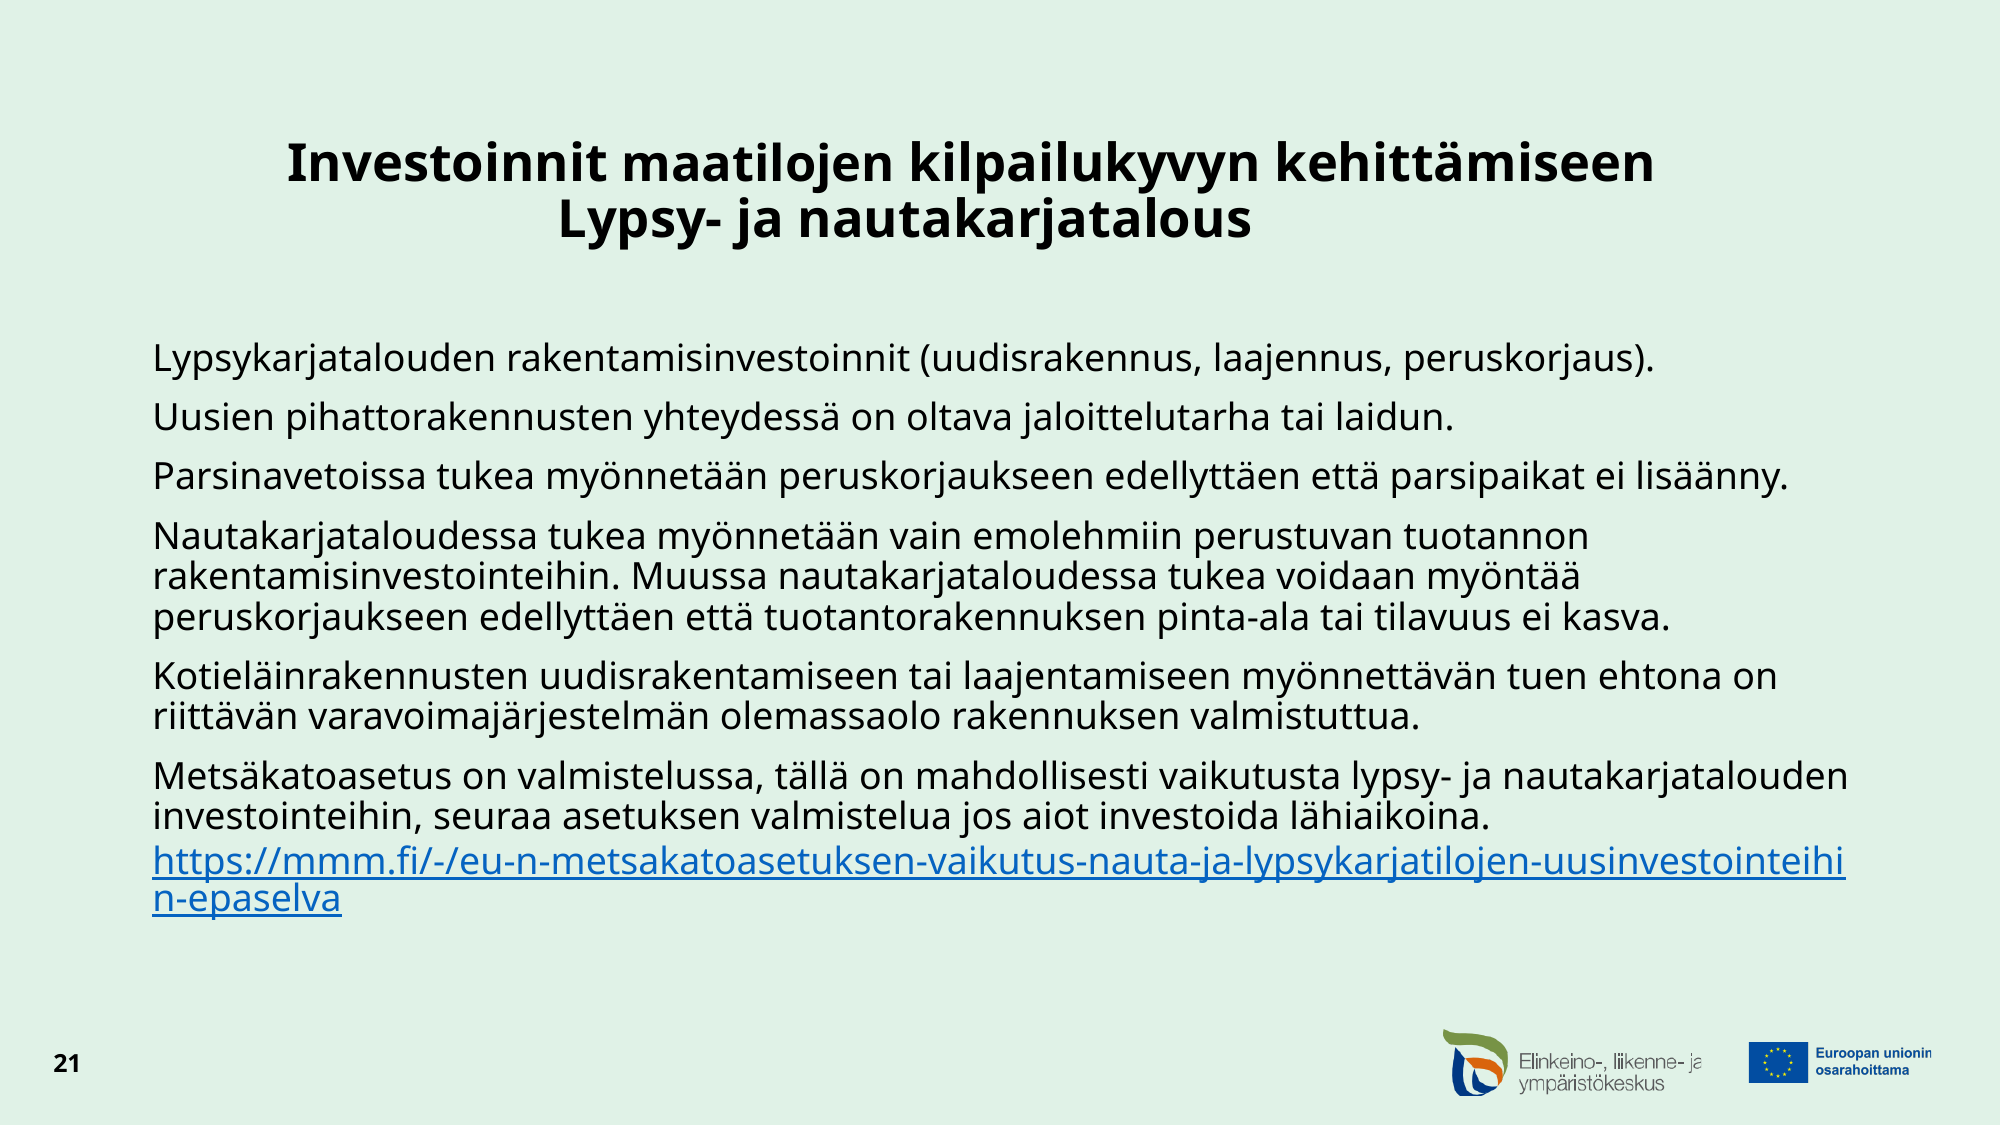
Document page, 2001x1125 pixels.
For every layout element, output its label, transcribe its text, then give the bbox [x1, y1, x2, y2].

title Investoinnit maatilojen kilpailukyvyn kehittämiseen Lypsy- ja nautakarjatalous [137, 128, 1882, 258]
list Lypsykarjatalouden rakentamisinvestoinnit (uudisrakennus, laajennus, peruskorjaus). Uusien pihattorakennusten yhteydessä on oltava jaloittelutarha tai laidun. Parsinavetoissa tukea myönnetään peruskorjaukseen edellyttäen että parsipaikat ei lisäänny. Nautakarjataloudessa tukea myönnetään vain emolehmiin perustuvan tuotannon rakentamisinvestointeihin. Muussa nautakarjataloudessa tukea voidaan myöntää peruskorjaukseen edellyttäen että tuotantorakennuksen pinta-ala tai tilavuus ei kasva. Kotieläinrakennusten uudisrakentamiseen tai laajentamiseen myönnettävän tuen ehtona on riittävän varavoimajärjestelmän olemassaolo rakennuksen valmistuttua. Metsäkatoasetus on valmistelussa, tällä on mahdollisesti vaikutusta lypsy- ja nautakarjatalouden investointeihin, seuraa asetuksen valmistelua jos aiot investoida lähiaikoina. https://mmm.fi/-/eu-n-metsakatoasetuksen-vaikutus-nauta-ja-lypsykarjatilojen-uusinvestointeihin-epaselva [137, 331, 1882, 933]
